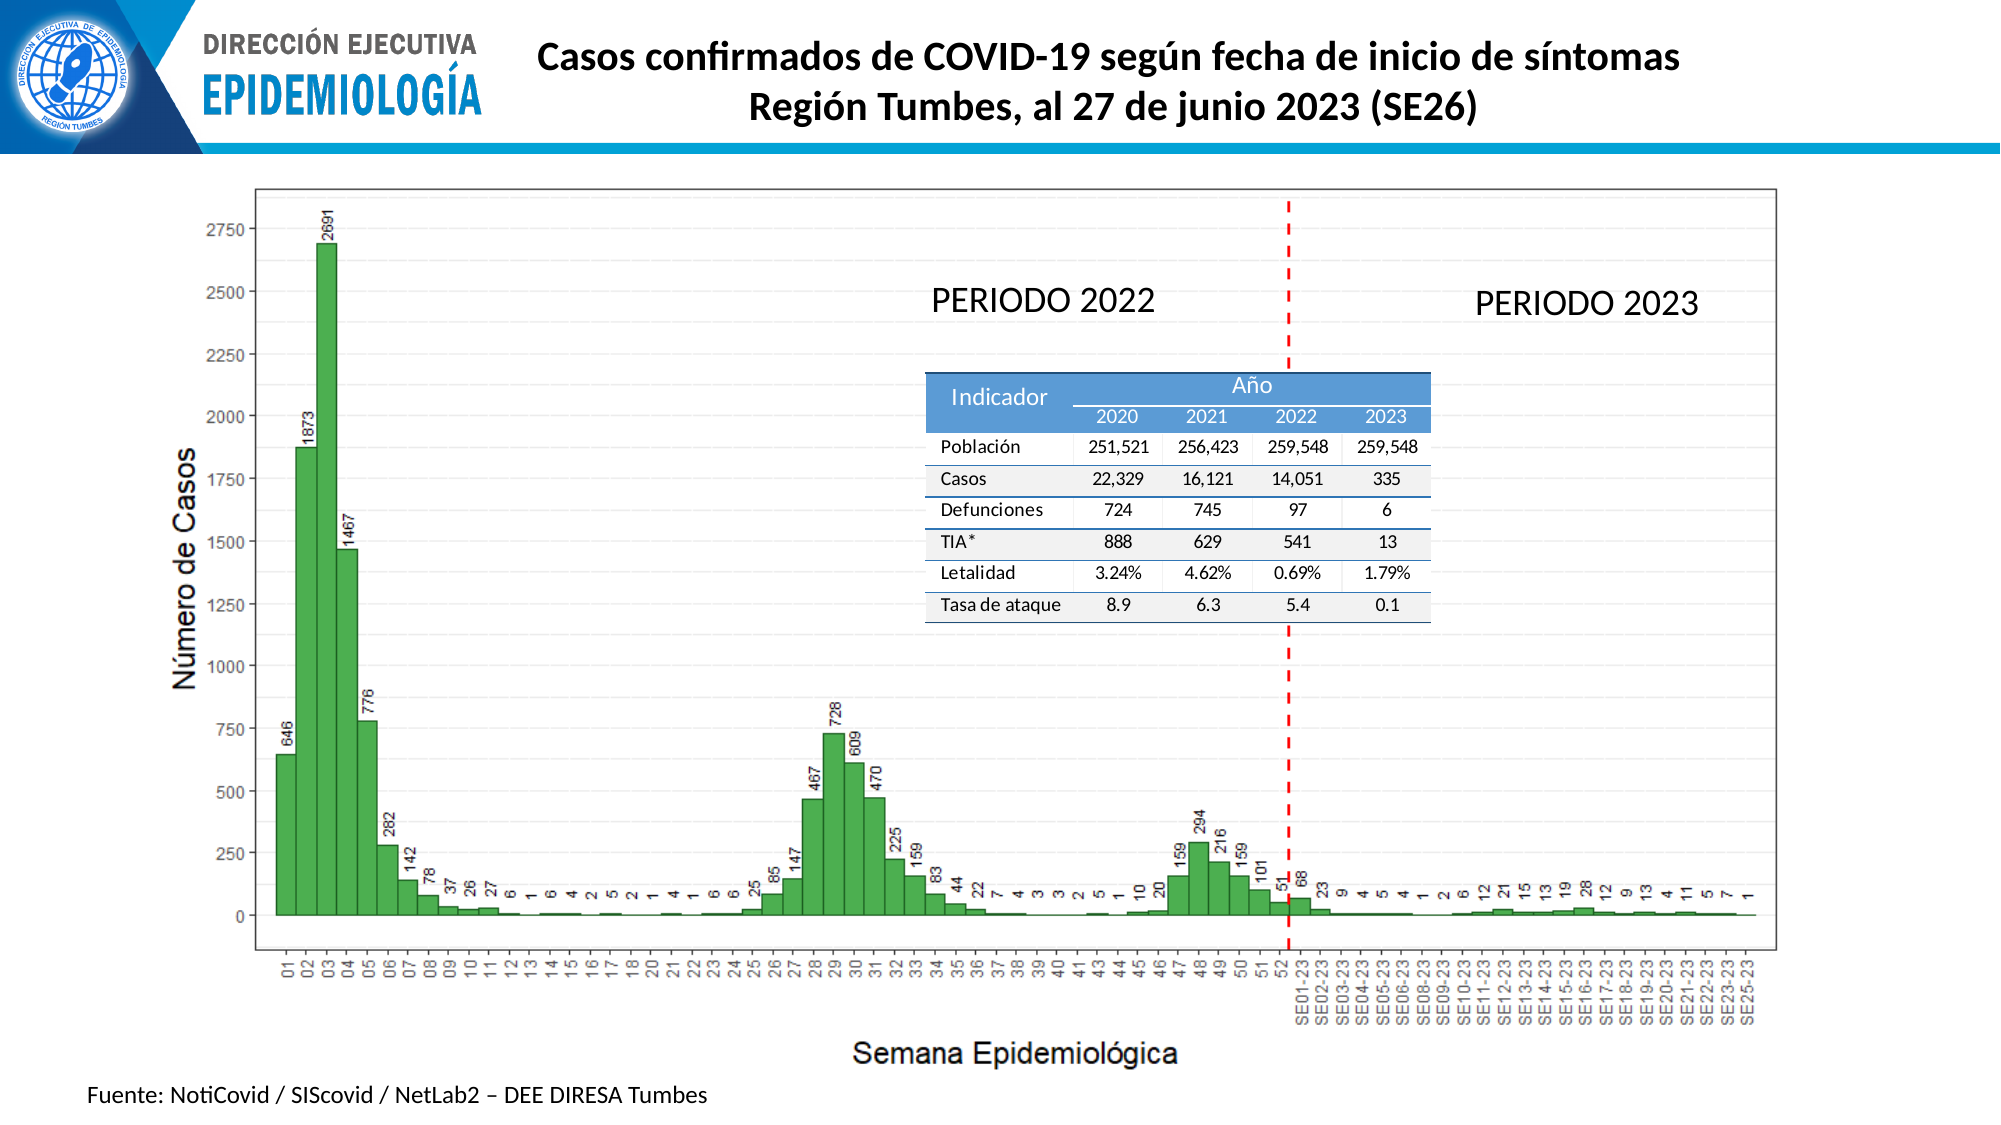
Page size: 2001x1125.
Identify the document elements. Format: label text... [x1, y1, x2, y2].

text_box [0, 142, 2000, 155]
text_box Casos confirmados de COVID-19 según fecha de inicio de síntomas Región Tumbes, al 27 de junio 2023 (SE26) [522, 21, 1706, 137]
text_box Fuente: NotiCovid / SIScovid / NetLab2 – DEE DIRESA Tumbes [72, 1071, 1228, 1116]
picture [0, 0, 512, 154]
picture [163, 179, 1787, 1072]
